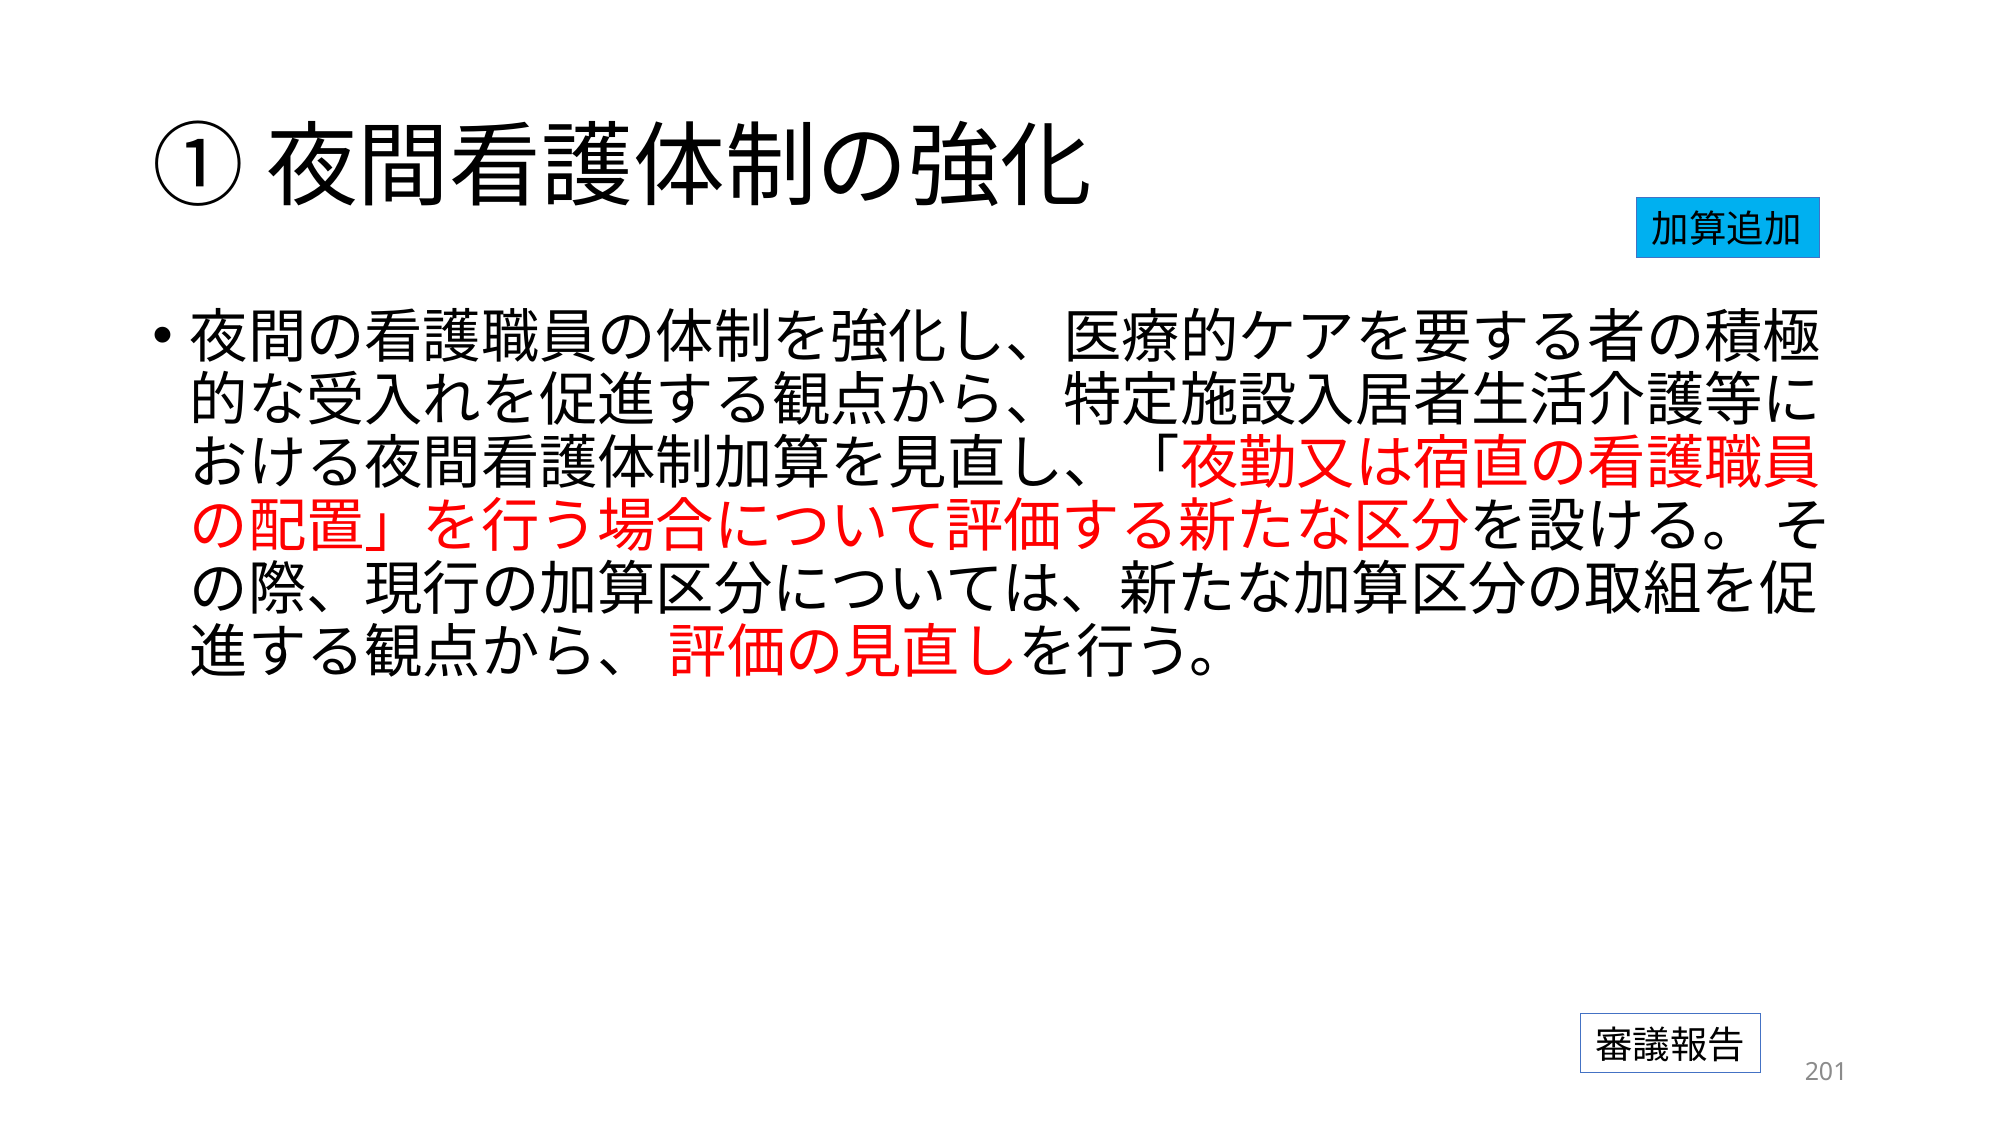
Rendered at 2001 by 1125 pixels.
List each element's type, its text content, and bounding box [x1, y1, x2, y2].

text_box 審議報告 [1580, 1013, 1761, 1073]
title ①夜間看護体制の強化 [137, 59, 1863, 278]
text_box 加算追加 [1636, 197, 1820, 258]
list 夜間の看護職員の体制を強化し、医療的ケアを要する者の積極的な受入れを促進する観点から、特定施設入居者生活介護等における夜間看護体制加算を見直し、「夜勤又は宿直の看護職員の配置」を行う場合について評価する新たな区分を設ける。 その際、現行の加算区分については、新たな加算区分の取組を促進する観点から、 評価の見直しを行う。 [137, 299, 1863, 1014]
slide_number 200 [1412, 1042, 1863, 1103]
